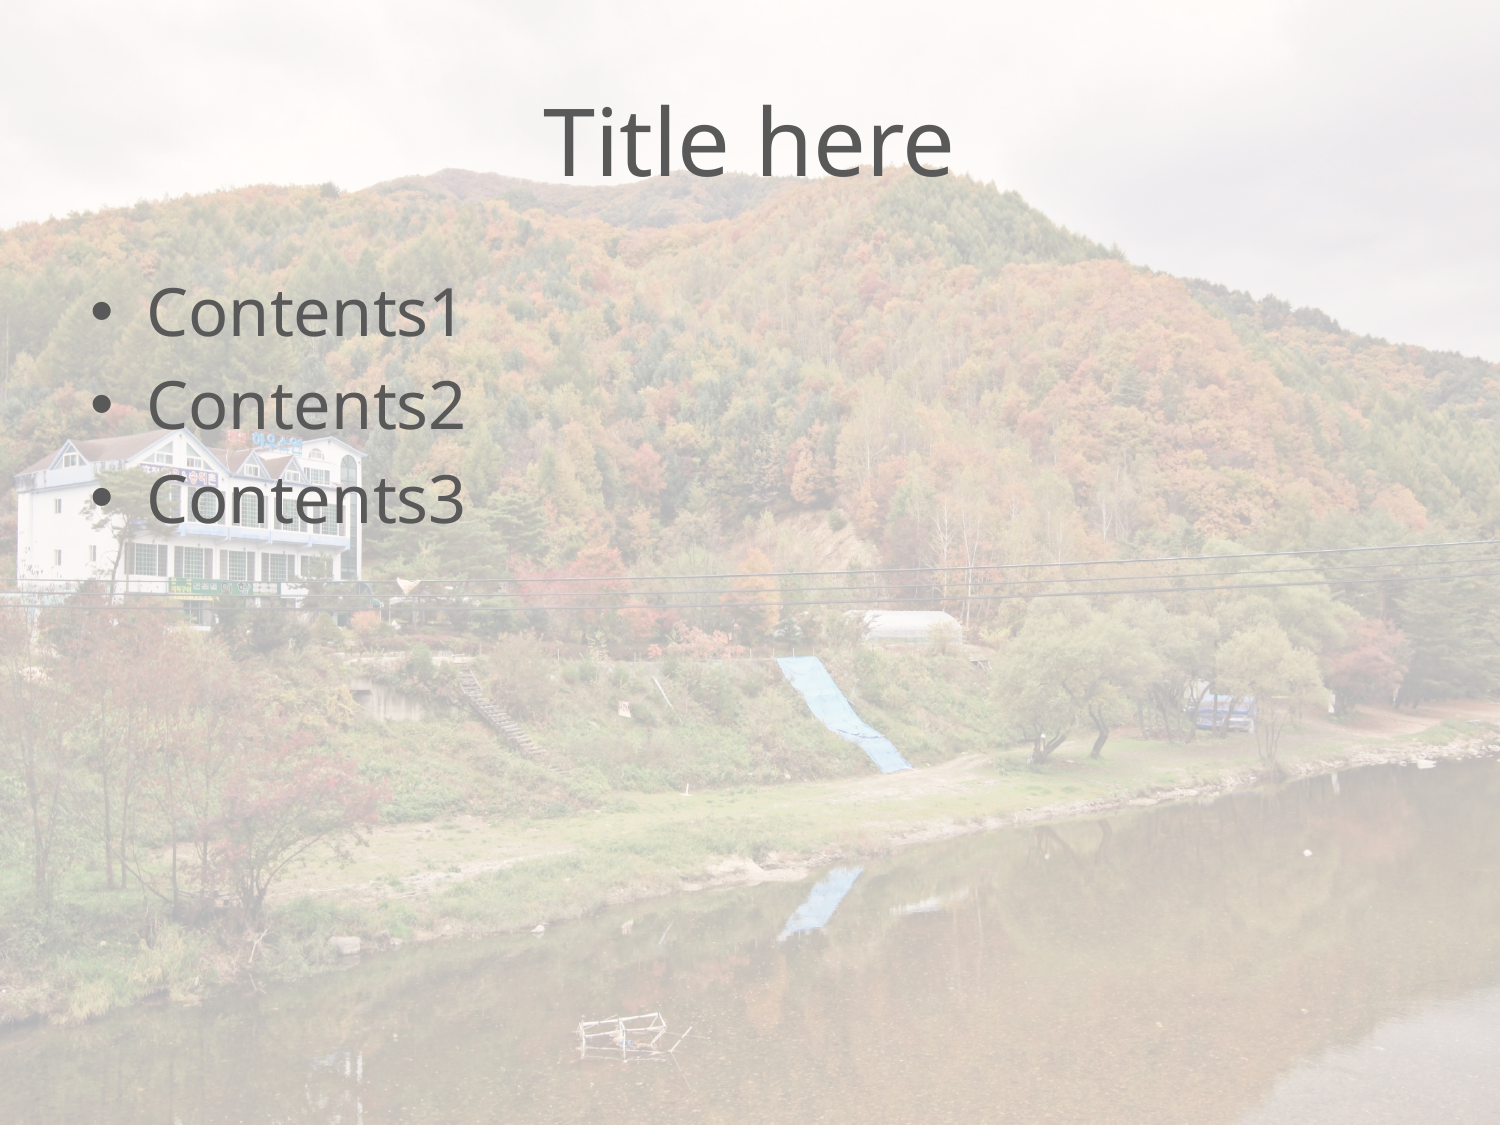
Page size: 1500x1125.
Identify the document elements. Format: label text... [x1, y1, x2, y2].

list Contents1 Contents2 Contents3 [75, 262, 1425, 1005]
title Title here [75, 45, 1425, 233]
text_box [0, 0, 1500, 1125]
